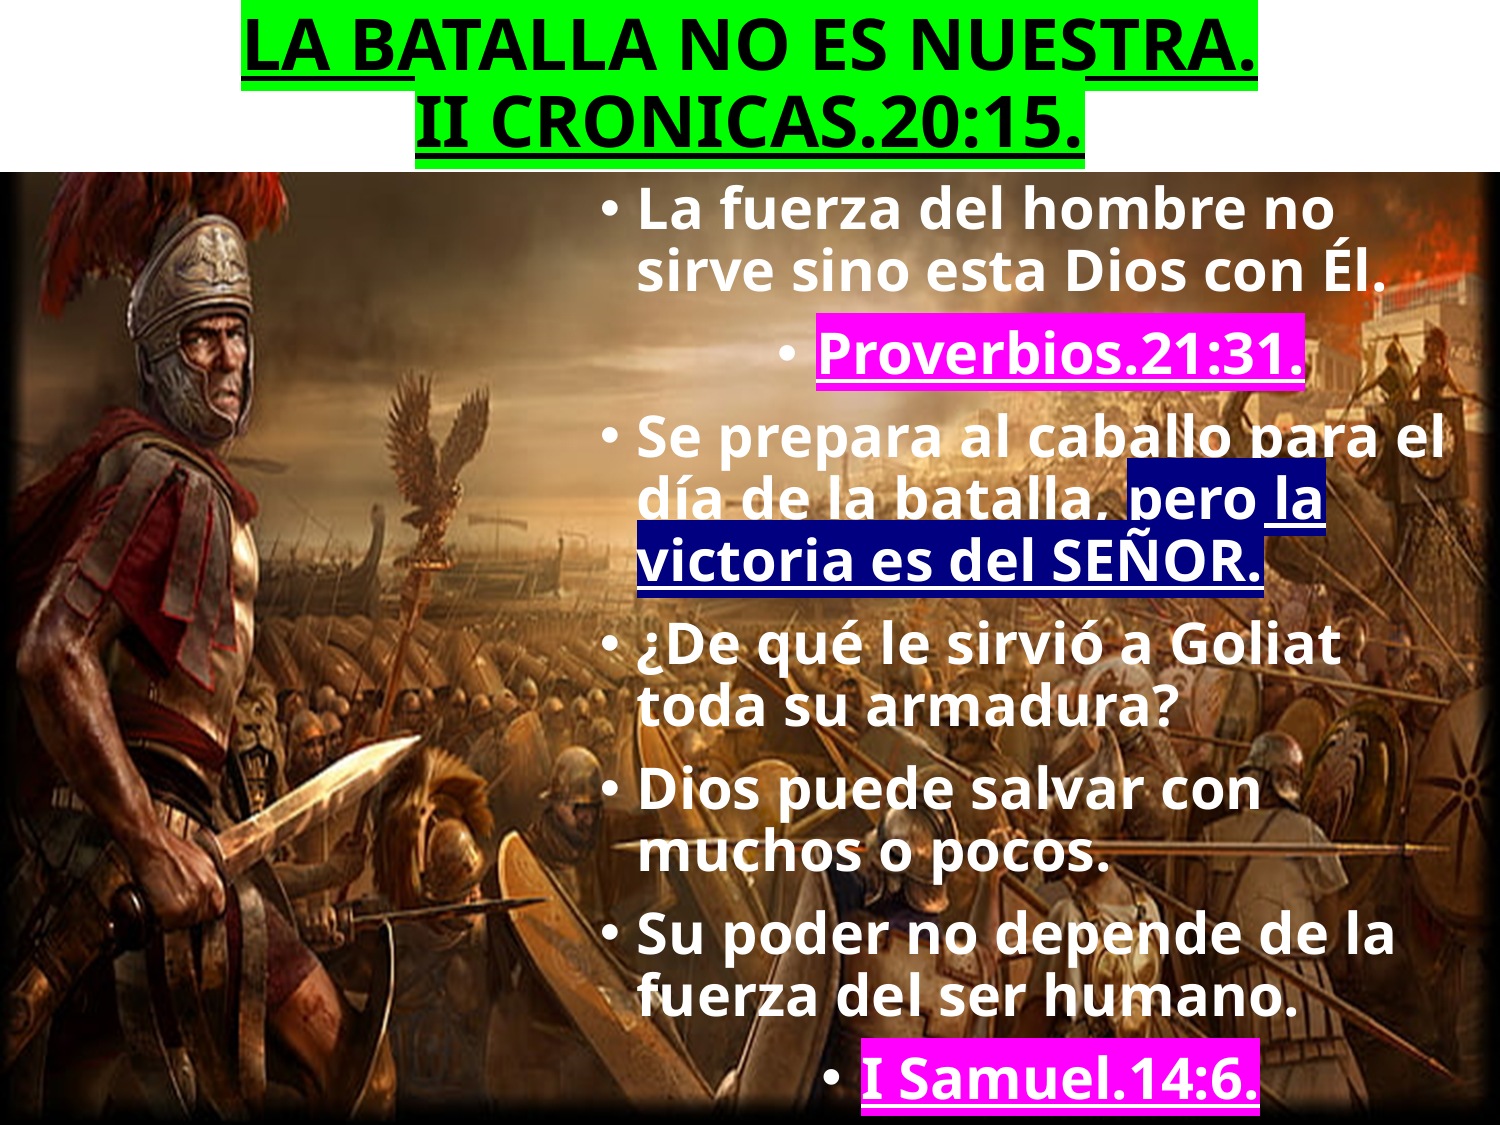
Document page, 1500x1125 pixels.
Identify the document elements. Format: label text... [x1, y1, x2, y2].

picture [0, 172, 1500, 1125]
title LA BATALLA NO ES NUESTRA. II CRONICAS.20:15. [103, 0, 1397, 172]
